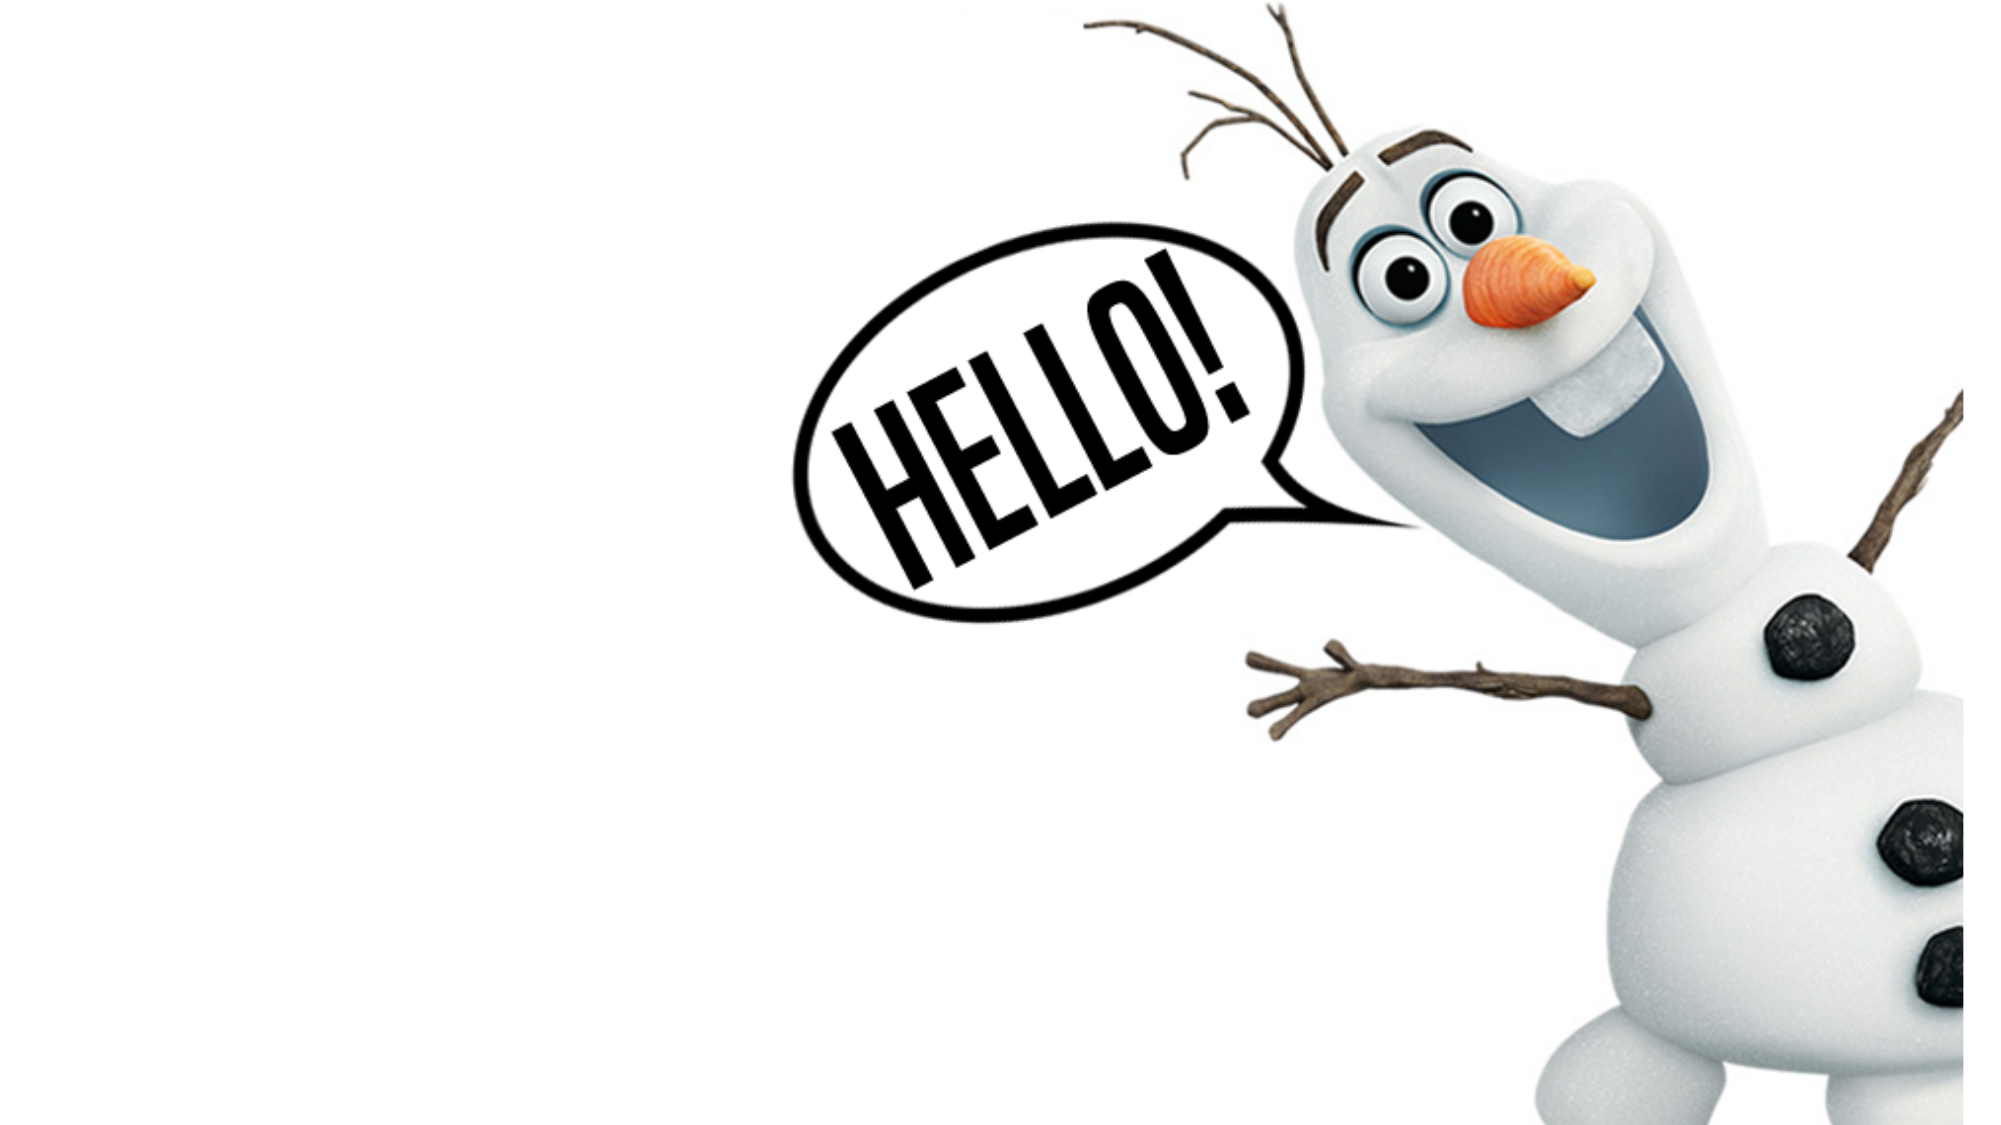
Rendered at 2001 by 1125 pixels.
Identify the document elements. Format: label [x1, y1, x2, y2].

picture [779, 0, 1964, 1125]
